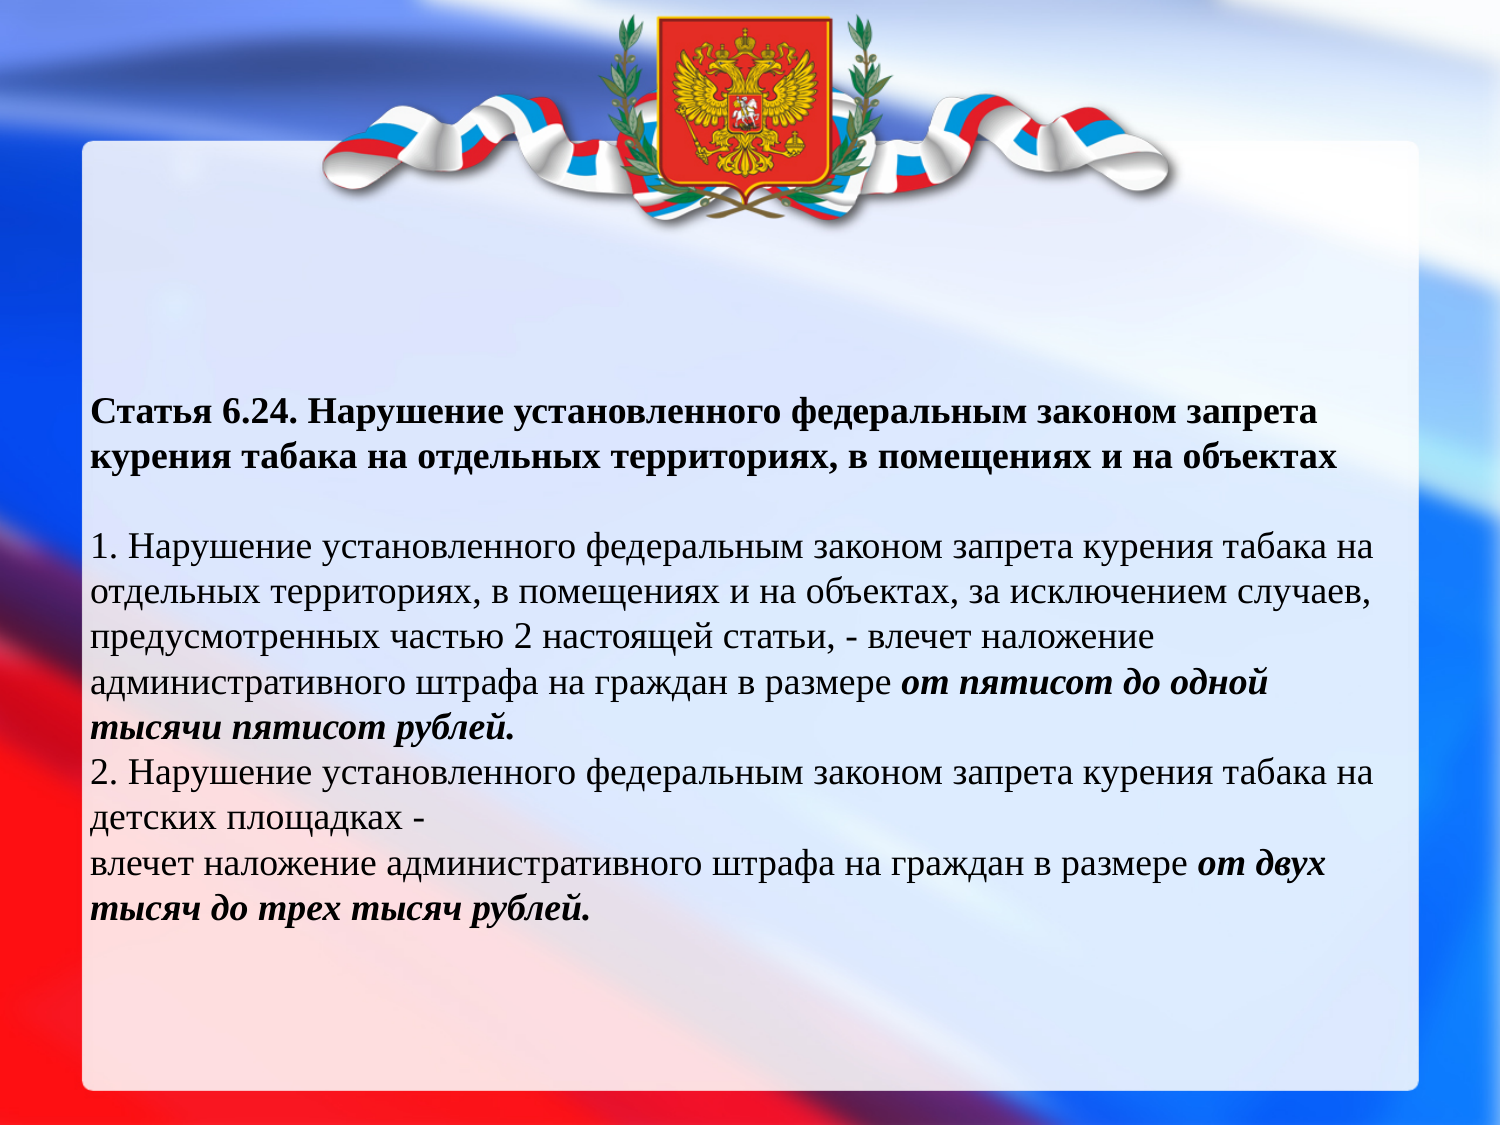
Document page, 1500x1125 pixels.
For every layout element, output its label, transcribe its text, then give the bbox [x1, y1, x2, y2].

title Статья 6.24. Нарушение установленного федеральным законом запрета курения табака на отдельных территориях, в помещениях и на объектах 1. Нарушение установленного федеральным законом запрета курения табака на отдельных территориях, в помещениях и на объектах, за исключением случаев, предусмотренных частью 2 настоящей статьи, - влечет наложение административного штрафа на граждан в размере от пятисот до одной тысячи пятисот рублей. 2. Нарушение установленного федеральным законом запрета курения табака на детских площадках - влечет наложение административного штрафа на граждан в размере от двух тысяч до трех тысяч рублей. [75, 237, 1425, 1088]
picture [0, 0, 1500, 1125]
